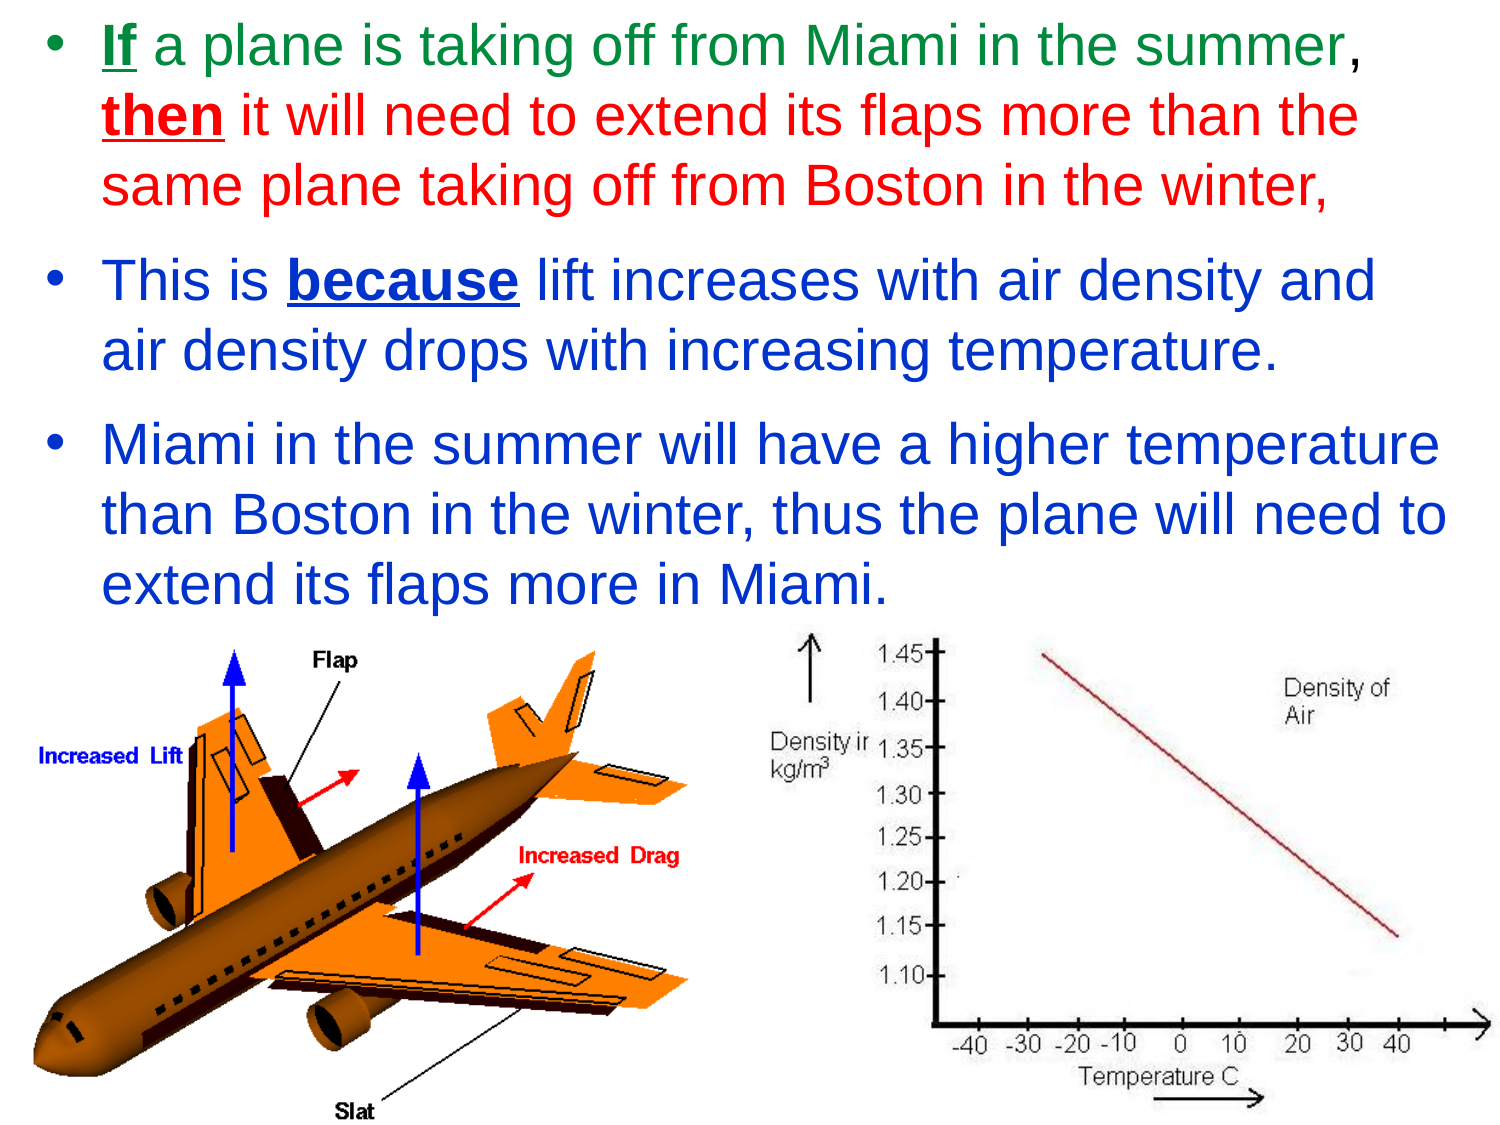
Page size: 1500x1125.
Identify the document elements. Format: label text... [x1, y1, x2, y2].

picture [768, 622, 1500, 1125]
list If a plane is taking off from Miami in the summer, then it will need to extend its flaps more than the same plane taking off from Boston in the winter, This is because lift increases with air density and air density drops with increasing temperature. Miami in the summer will have a higher temperature than Boston in the winter, thus the plane will need to extend its flaps more in Miami. [30, 0, 1470, 842]
picture [0, 633, 732, 1125]
